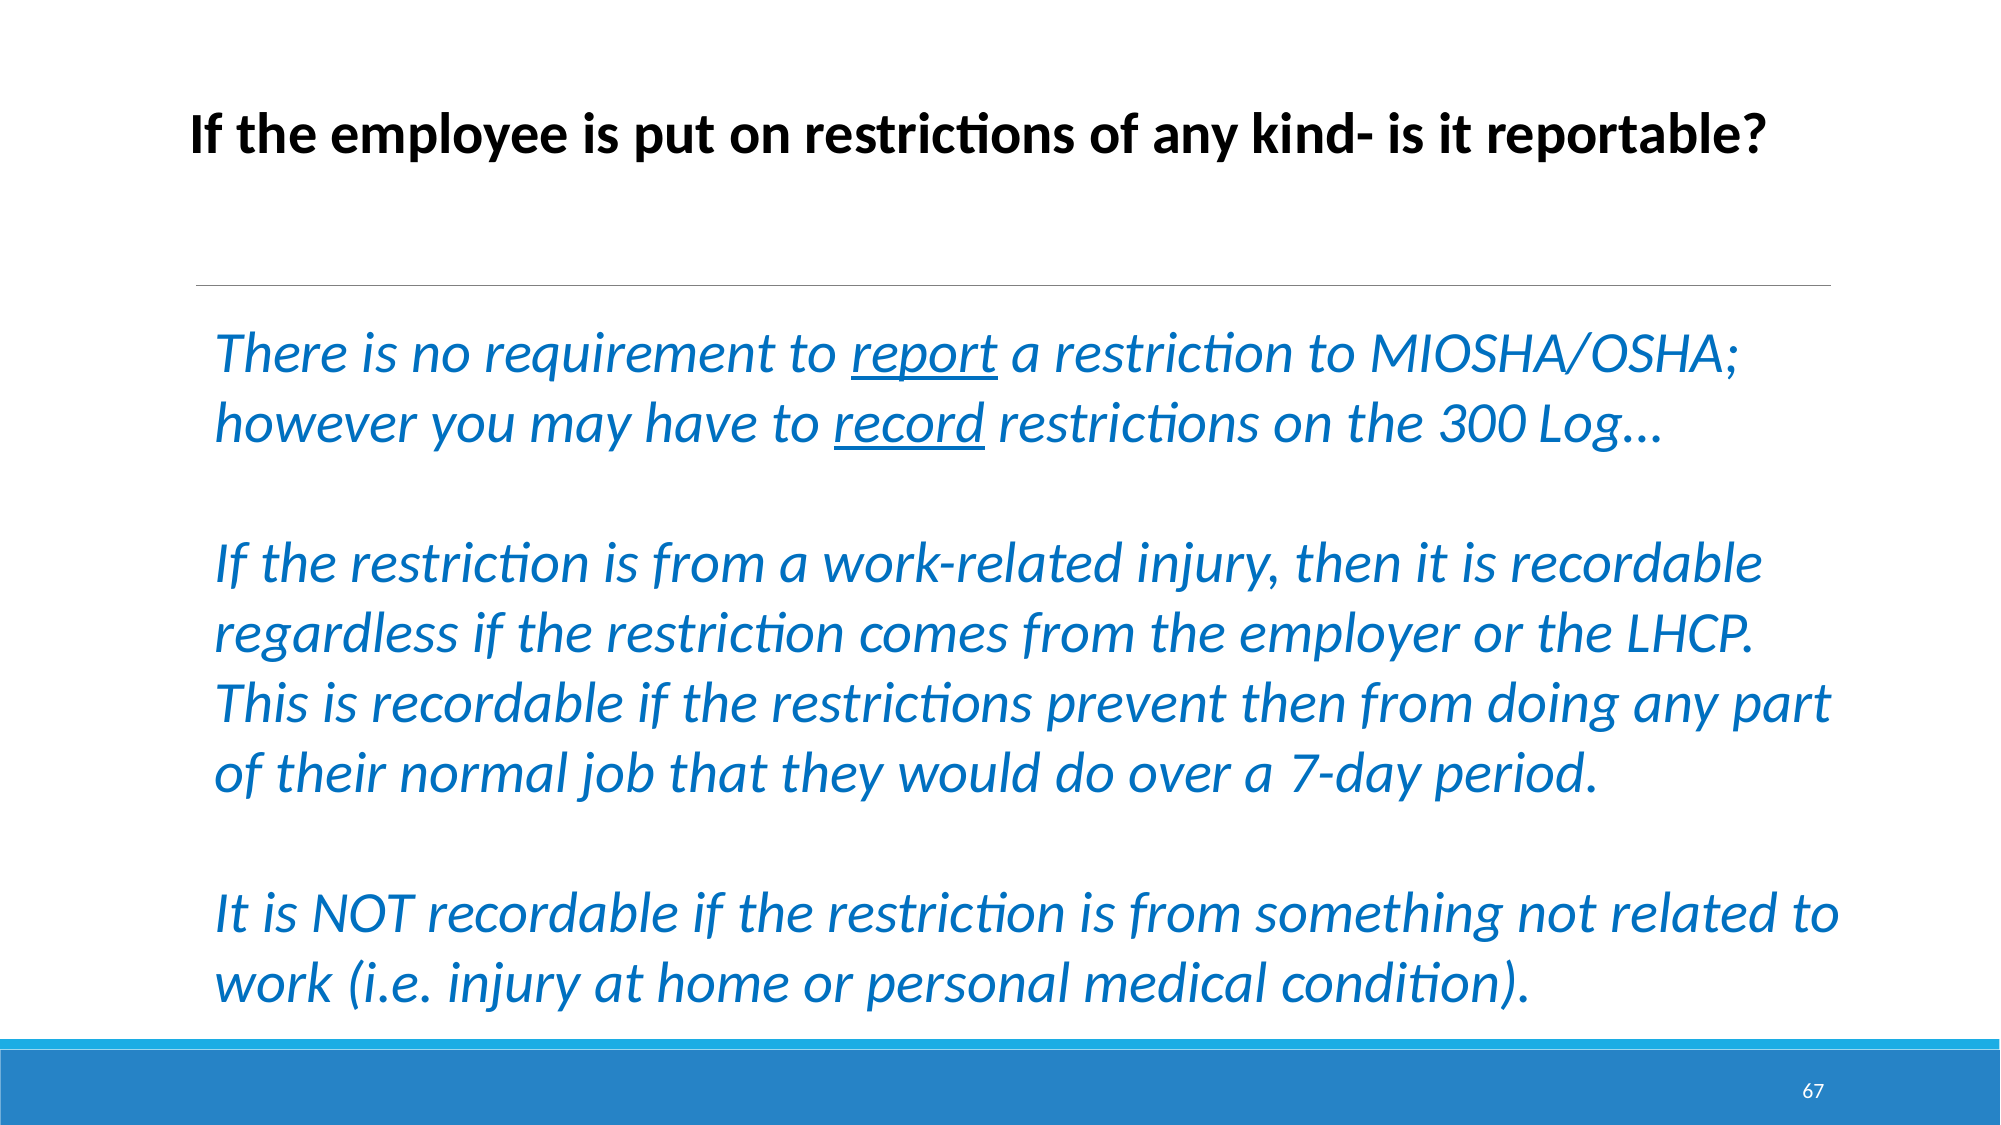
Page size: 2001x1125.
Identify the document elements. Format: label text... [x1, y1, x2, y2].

slide_number 67 [1624, 1082, 1840, 1120]
text_box If the employee is put on restrictions of any kind- is it reportable? [174, 87, 1840, 173]
text_box There is no requirement to report a restriction to MIOSHA/OSHA; however you may have to record restrictions on the 300 Log… If the restriction is from a work-related injury, then it is recordable regardless if the restriction comes from the employer or the LHCP. This is recordable if the restrictions prevent then from doing any part of their normal job that they would do over a 7-day period. It is NOT recordable if the restriction is from something not related to work (i.e. injury at home or personal medical condition). [199, 306, 1865, 1082]
